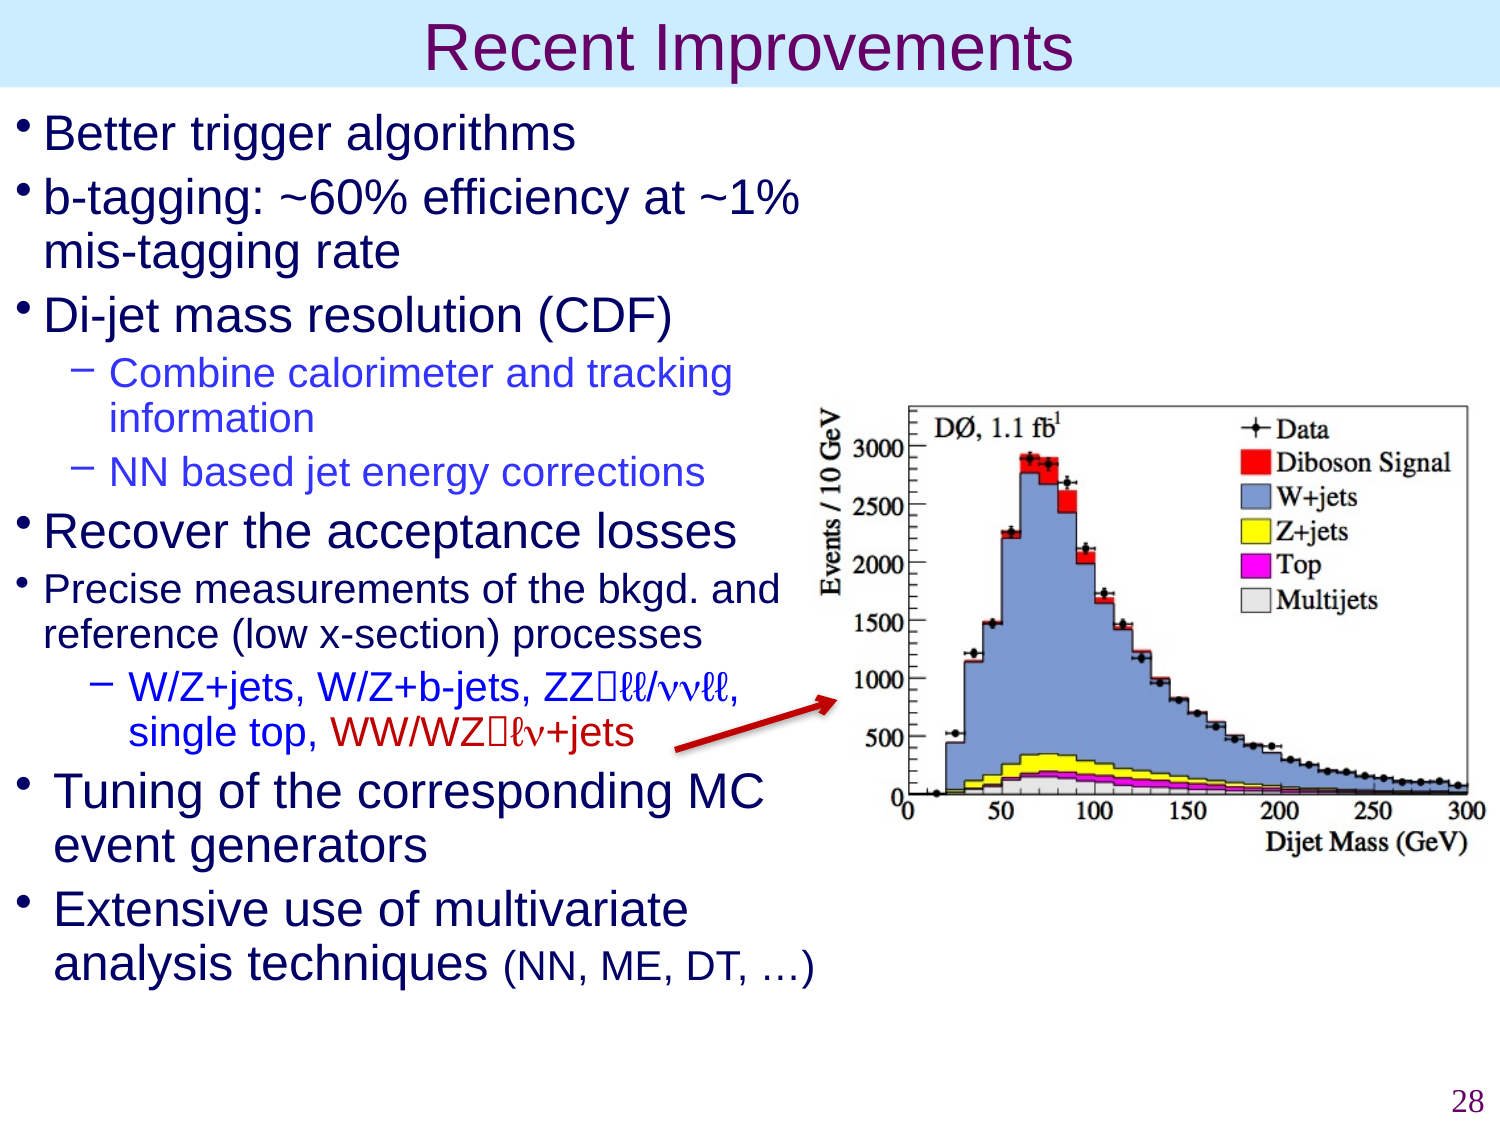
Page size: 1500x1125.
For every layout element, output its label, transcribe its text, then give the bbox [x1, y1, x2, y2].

list Better trigger algorithms b-tagging: ~60% efficiency at ~1% mis-tagging rate Di-jet mass resolution (CDF) Combine calorimeter and tracking information NN based jet energy corrections Recover the acceptance losses Precise measurements of the bkgd. and reference (low x-section) processes W/Z+jets, W/Z+b-jets, ZZℓℓ/nnℓℓ, single top, WW/WZℓn+jets Tuning of the corresponding MC event generators Extensive use of multivariate analysis techniques (NN, ME, DT, …) [0, 99, 838, 1100]
slide_number 28 [1374, 1071, 1500, 1125]
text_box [674, 699, 838, 751]
title Recent Improvements [0, 0, 1500, 88]
picture [812, 399, 1489, 863]
